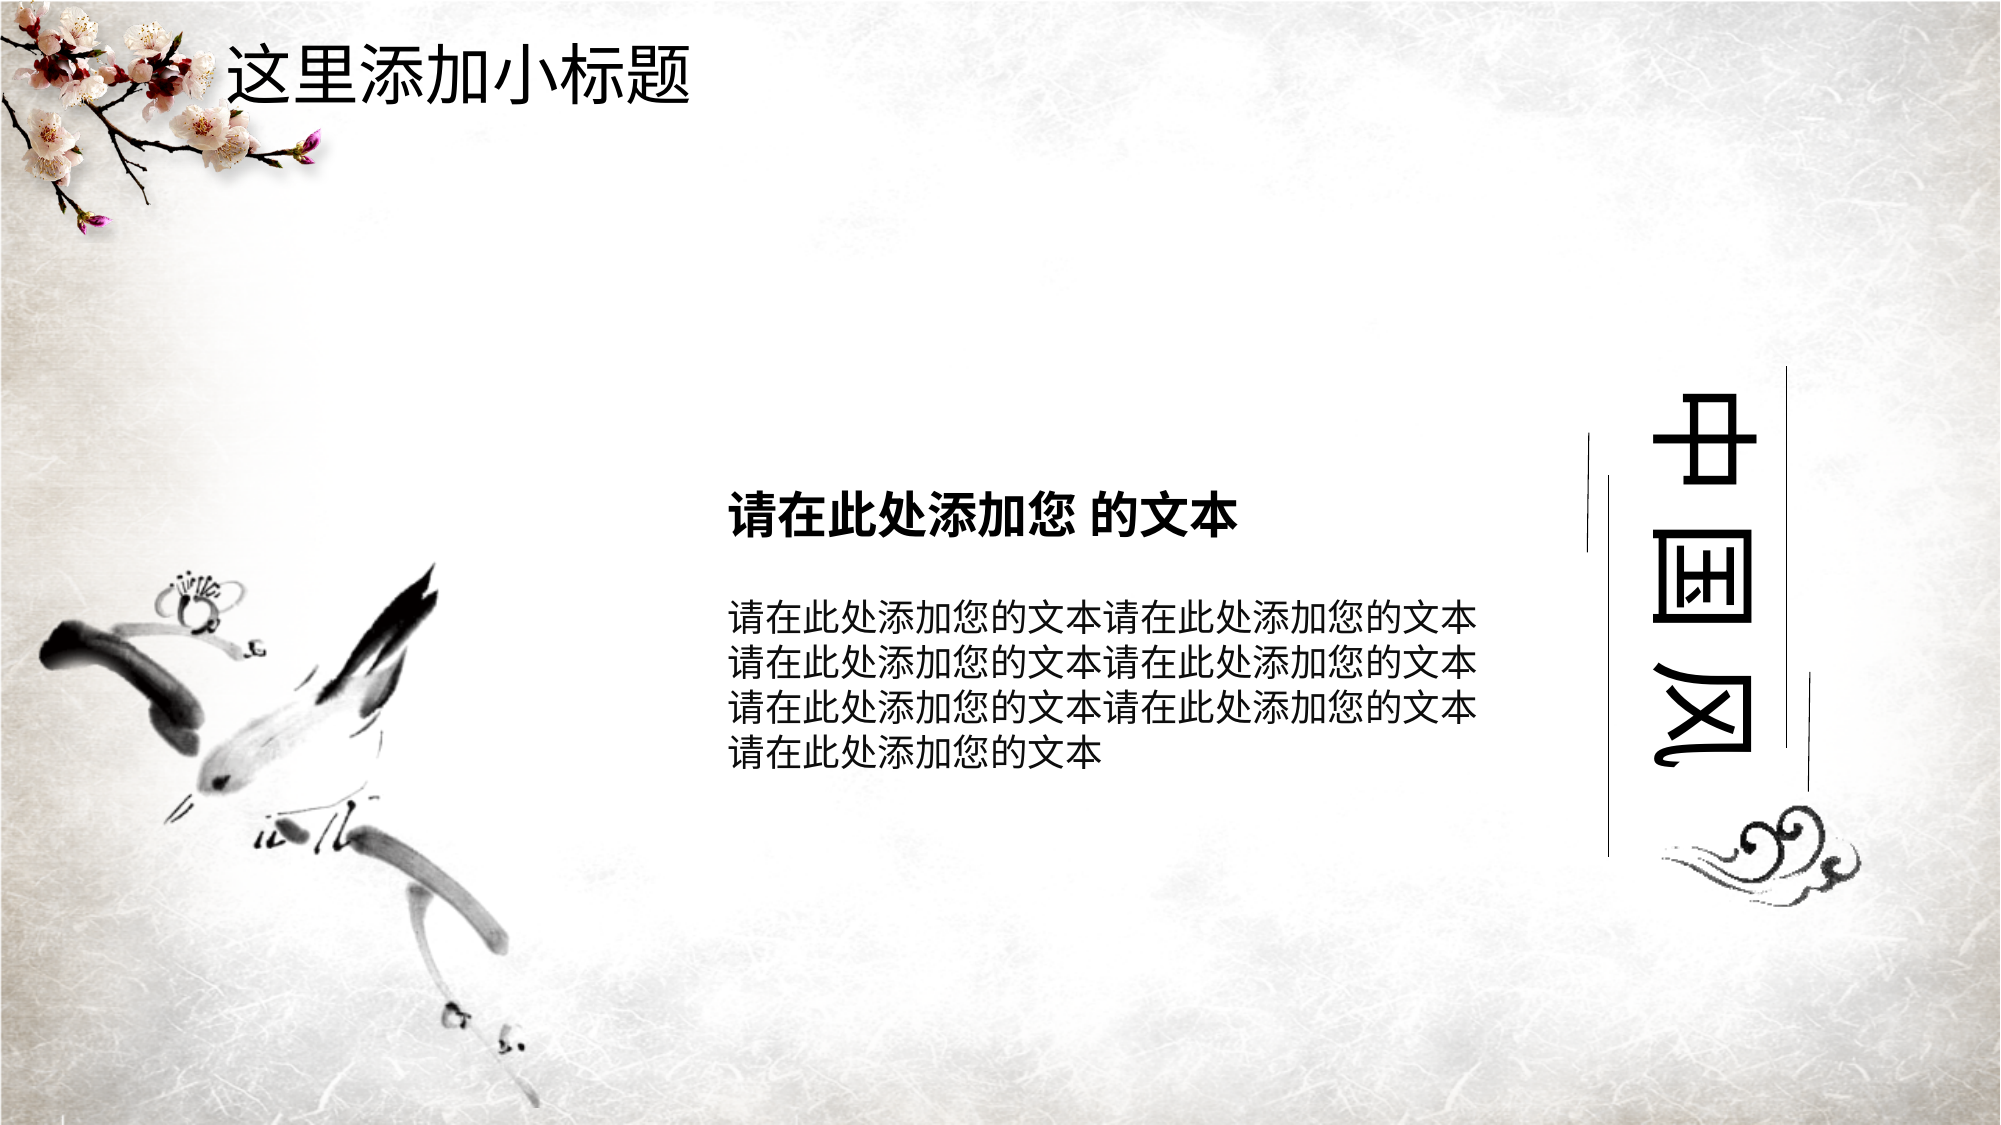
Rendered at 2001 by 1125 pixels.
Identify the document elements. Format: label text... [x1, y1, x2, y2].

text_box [1587, 366, 1810, 928]
picture [0, 0, 2000, 1125]
text_box 这里添加小标题 [340, 25, 437, 121]
